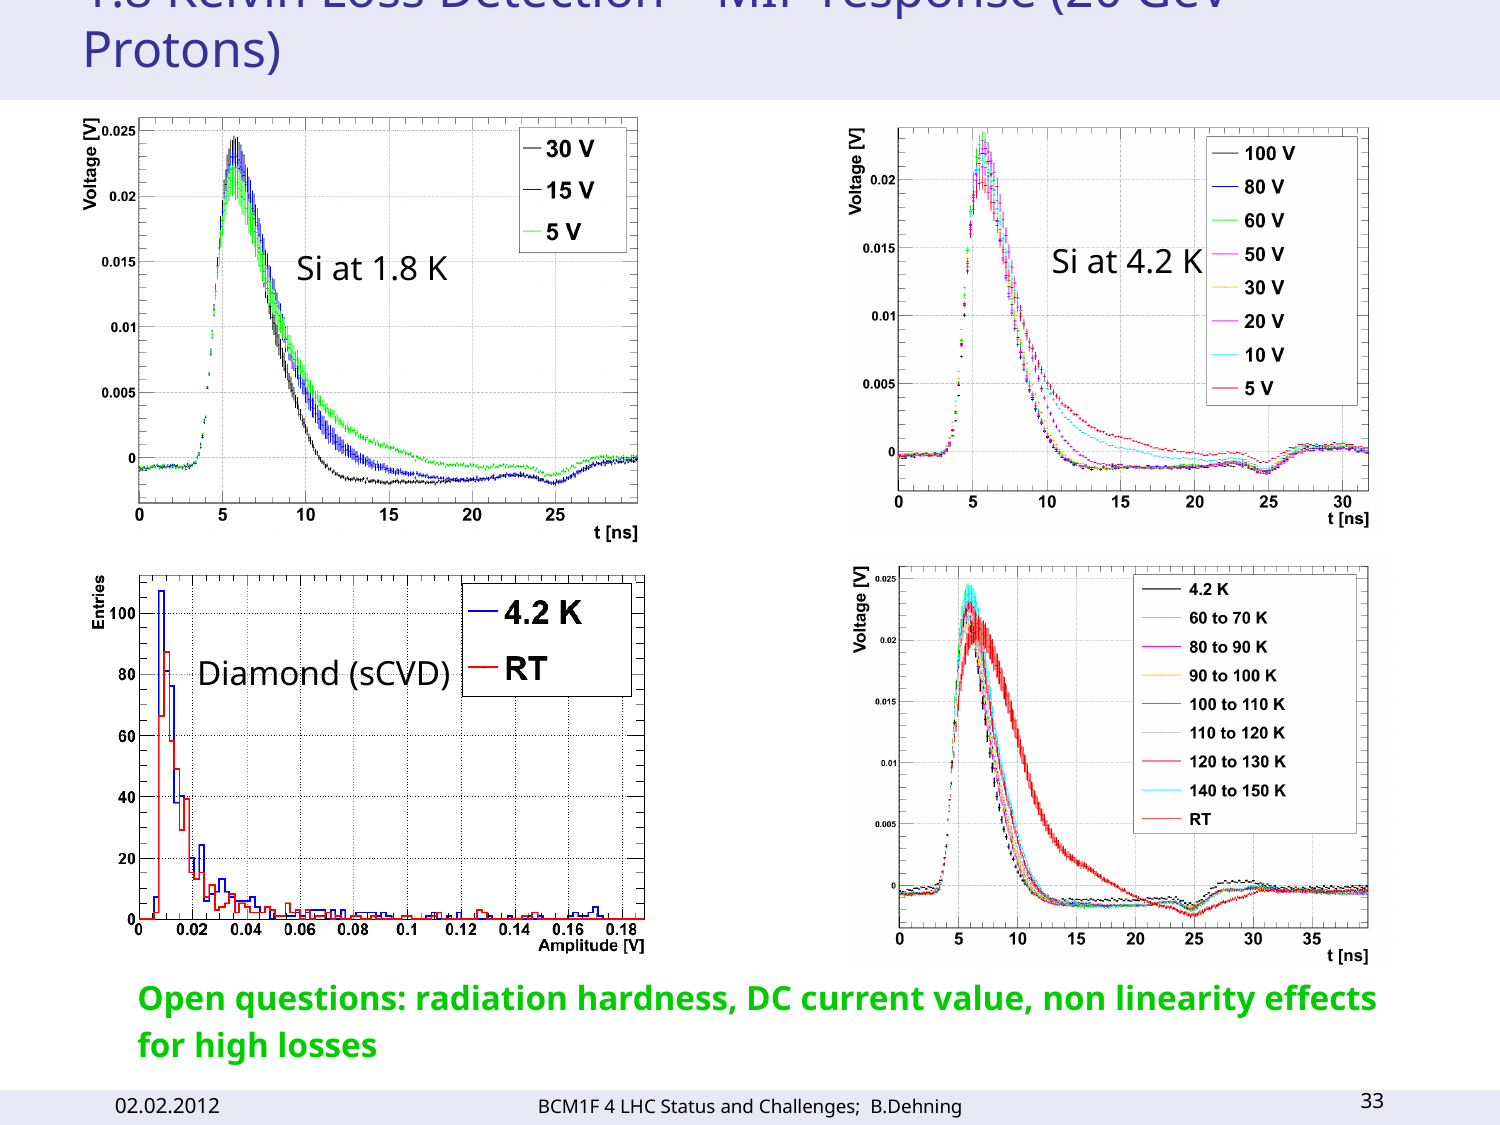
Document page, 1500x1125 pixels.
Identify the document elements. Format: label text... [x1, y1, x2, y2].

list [843, 115, 1383, 537]
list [81, 560, 655, 962]
text_box Open questions: radiation hardness, DC current value, non linearity effects for high losses [122, 961, 1404, 1072]
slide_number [99, 1083, 349, 1125]
picture [843, 547, 1398, 973]
picture [76, 105, 657, 551]
title 1.8 Kelvin Loss Detection – MIP response (20 GeV Protons) [67, 9, 1433, 86]
slide_number 33 [1239, 1082, 1400, 1125]
footer BCM1F 4 LHC Status and Challenges; B.Dehning [395, 1083, 1105, 1125]
